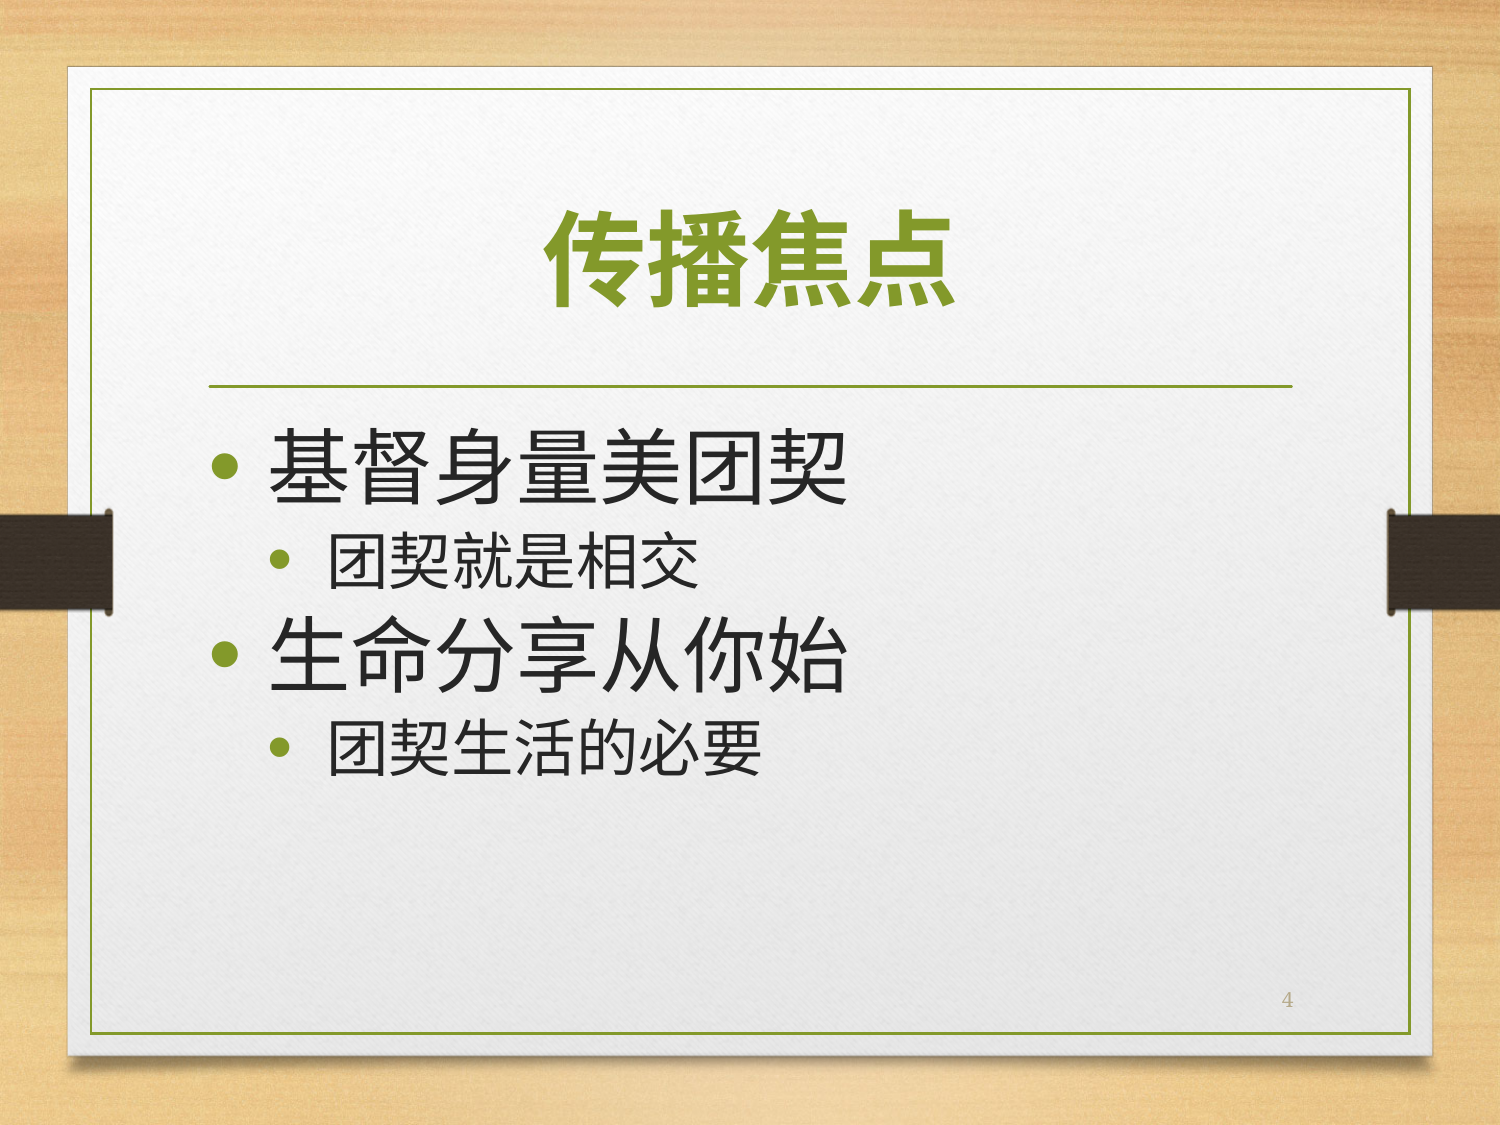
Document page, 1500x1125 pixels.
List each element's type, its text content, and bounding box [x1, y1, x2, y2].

list 基督身量美团契 团契就是相交 生命分享从你始 团契生活的必要 [193, 408, 1341, 974]
slide_number 4 [1243, 977, 1309, 1024]
picture [0, 0, 1500, 1125]
title 传播焦点 [193, 150, 1309, 365]
